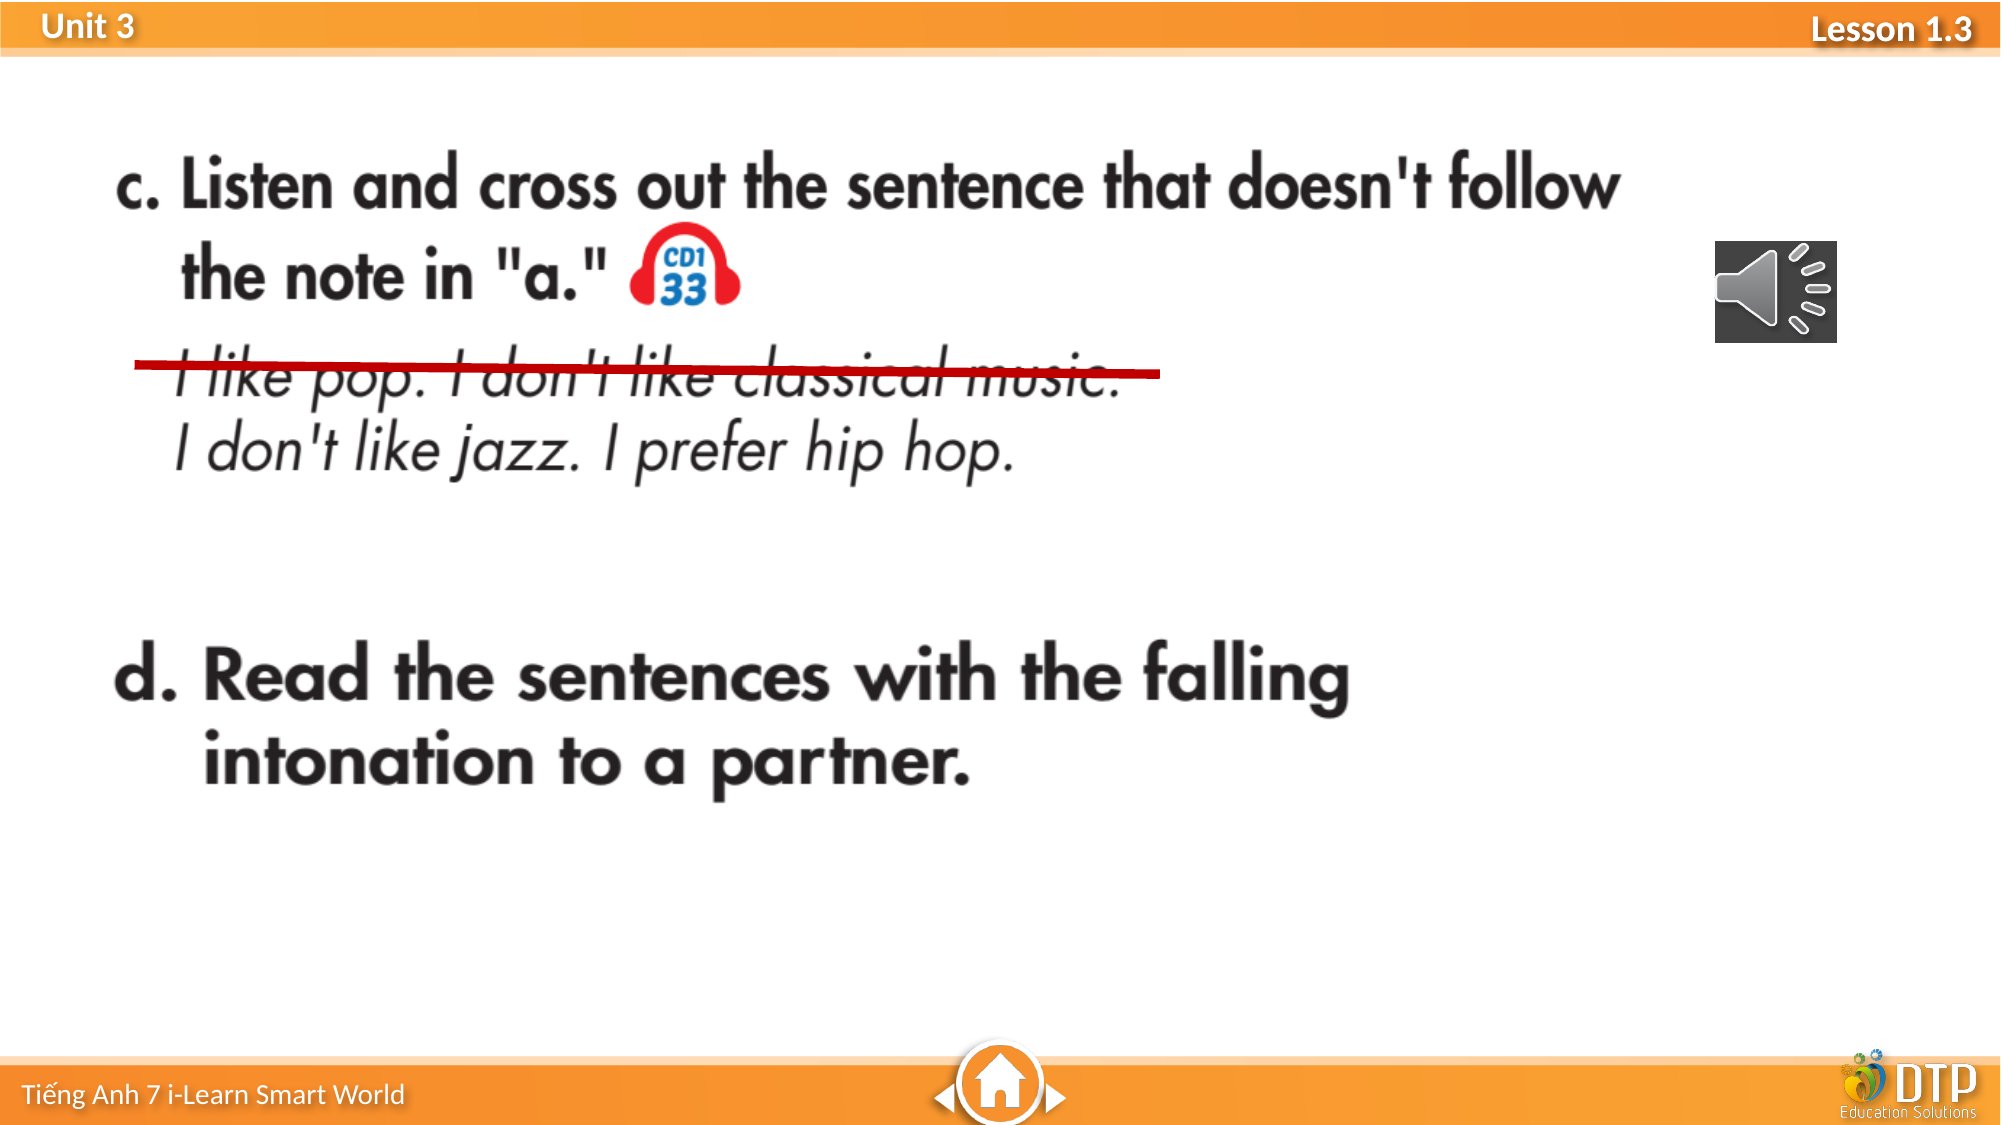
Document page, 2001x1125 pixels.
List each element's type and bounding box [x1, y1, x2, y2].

picture [0, 2, 2001, 1125]
text_box [134, 364, 1160, 375]
